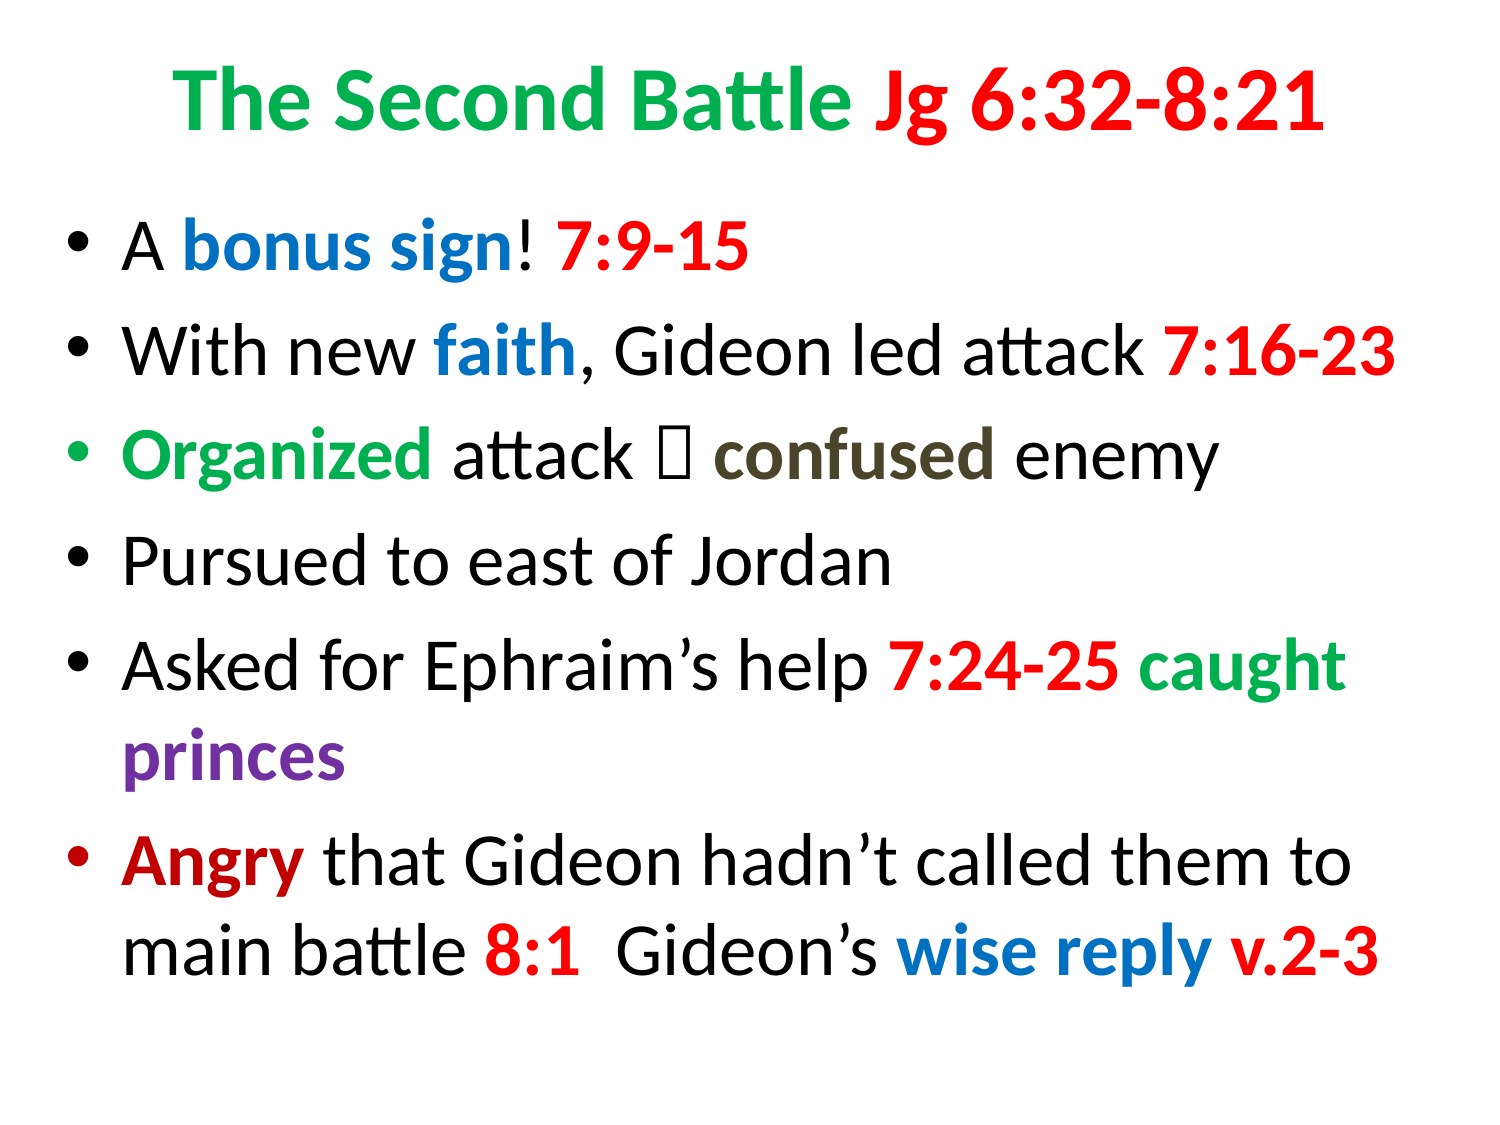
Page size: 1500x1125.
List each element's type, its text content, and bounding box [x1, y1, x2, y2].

list A bonus sign! 7:9-15 With new faith, Gideon led attack 7:16-23 Organized attack  confused enemy Pursued to east of Jordan Asked for Ephraim’s help 7:24-25 caught princes Angry that Gideon hadn’t called them to main battle 8:1 Gideon’s wise reply v.2-3 [50, 187, 1450, 1125]
title The Second Battle Jg 6:32-8:21 [75, 0, 1425, 187]
